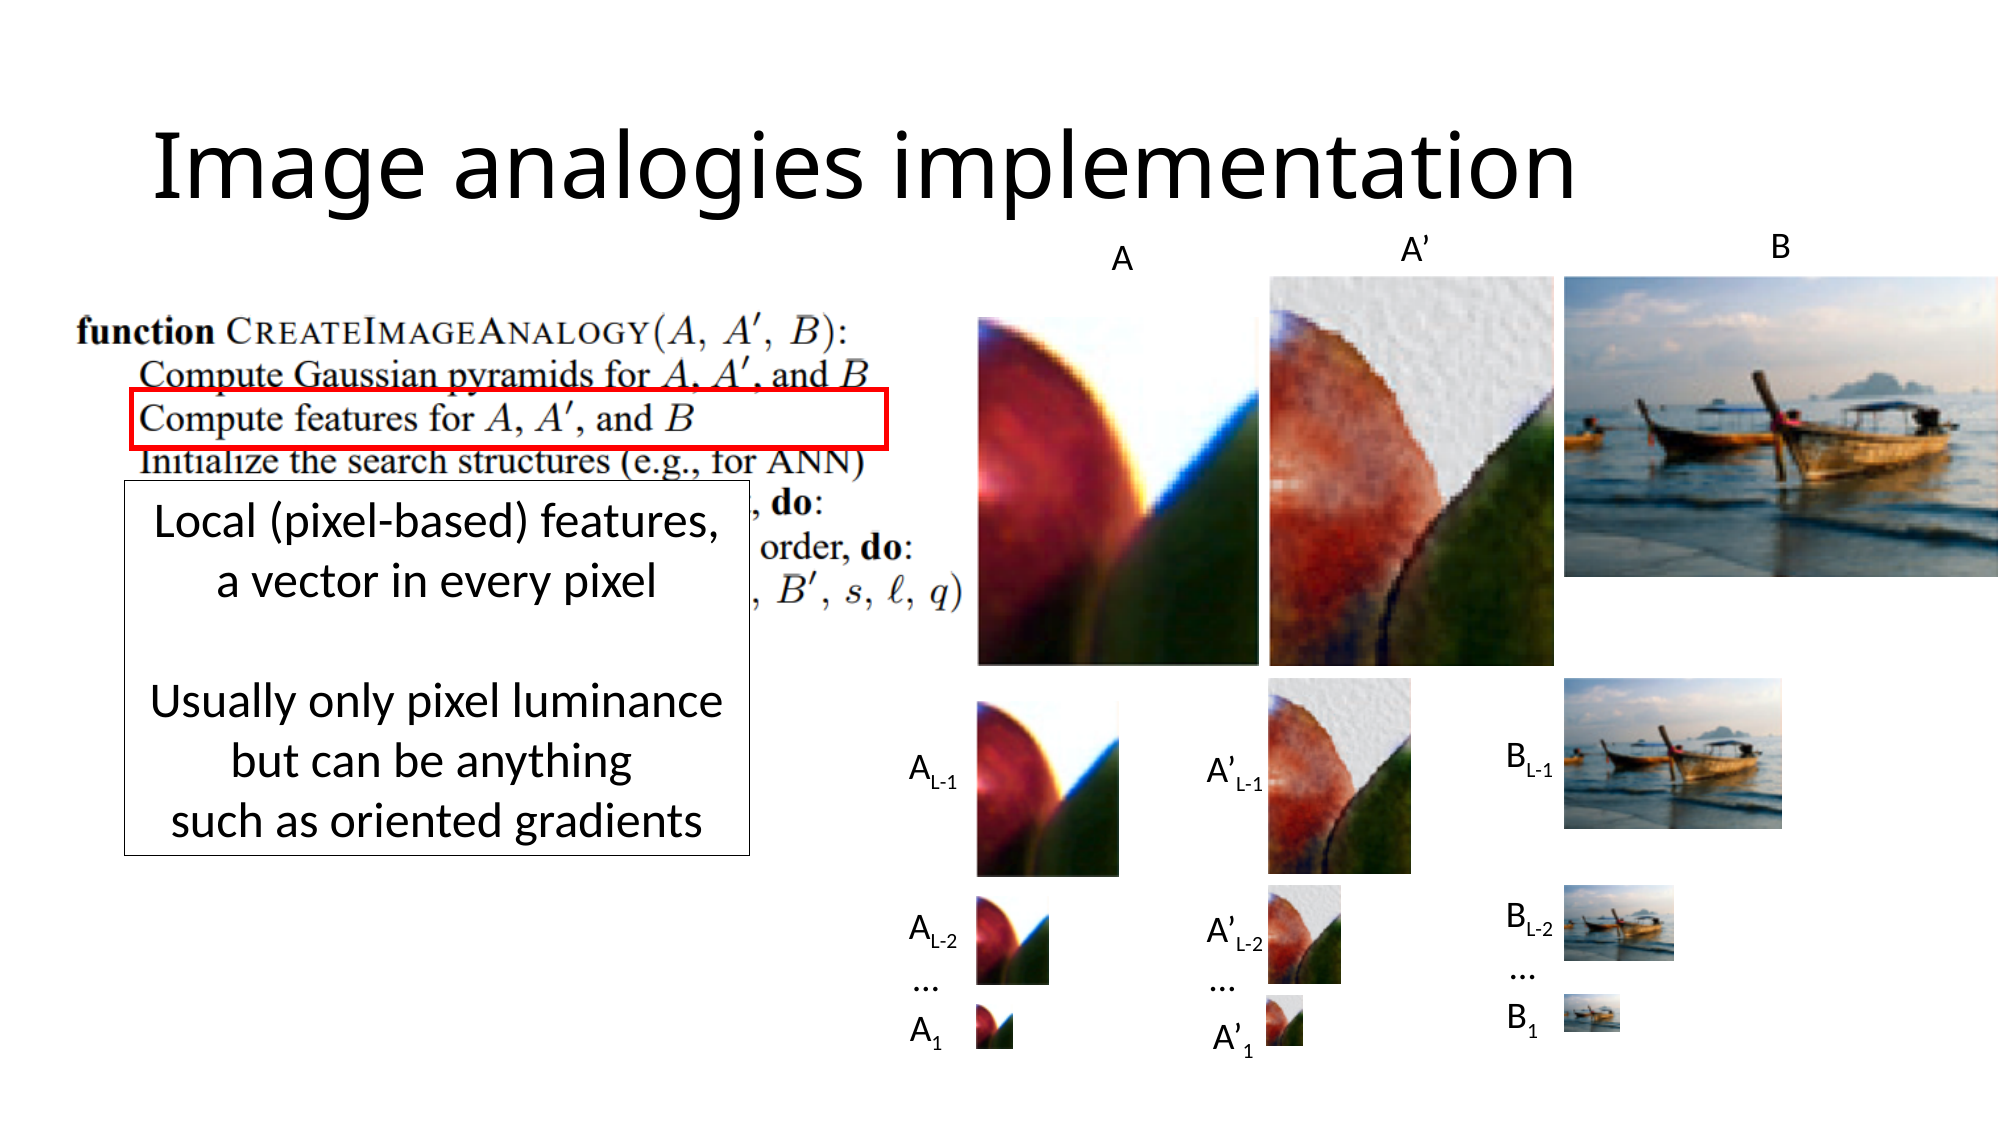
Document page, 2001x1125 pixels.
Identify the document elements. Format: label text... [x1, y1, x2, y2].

text_box … [1194, 947, 1251, 1007]
text_box A’1 [1198, 1004, 1269, 1071]
text_box AL-2 [894, 894, 973, 961]
picture [1268, 885, 1341, 985]
text_box A’ [1386, 216, 1446, 276]
picture [976, 896, 1049, 985]
picture [1564, 276, 1998, 578]
text_box B [1755, 213, 1807, 274]
text_box A’L-2 [1191, 897, 1268, 964]
text_box A [1096, 225, 1149, 286]
picture [1269, 276, 1554, 667]
picture [1564, 994, 1620, 1033]
text_box … [898, 947, 955, 1007]
text_box AL-1 [894, 756, 973, 801]
picture [1564, 678, 1782, 829]
text_box A1 [894, 996, 958, 1063]
picture [64, 299, 1119, 877]
picture [1564, 885, 1674, 961]
text_box BL-2 [1491, 882, 1569, 949]
text_box Local (pixel-based) features, a vector in every pixel Usually only pixel luminance but can be anything such as oriented gradients [124, 756, 750, 856]
text_box B1 [1491, 983, 1554, 1050]
title Image analogies implementation [137, 59, 1863, 278]
picture [976, 1004, 1013, 1049]
text_box A’L-1 [1191, 737, 1268, 804]
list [975, 317, 1259, 667]
picture [1266, 995, 1303, 1046]
picture [1268, 678, 1411, 874]
text_box BL-1 [1491, 722, 1564, 789]
text_box … [1495, 934, 1552, 995]
